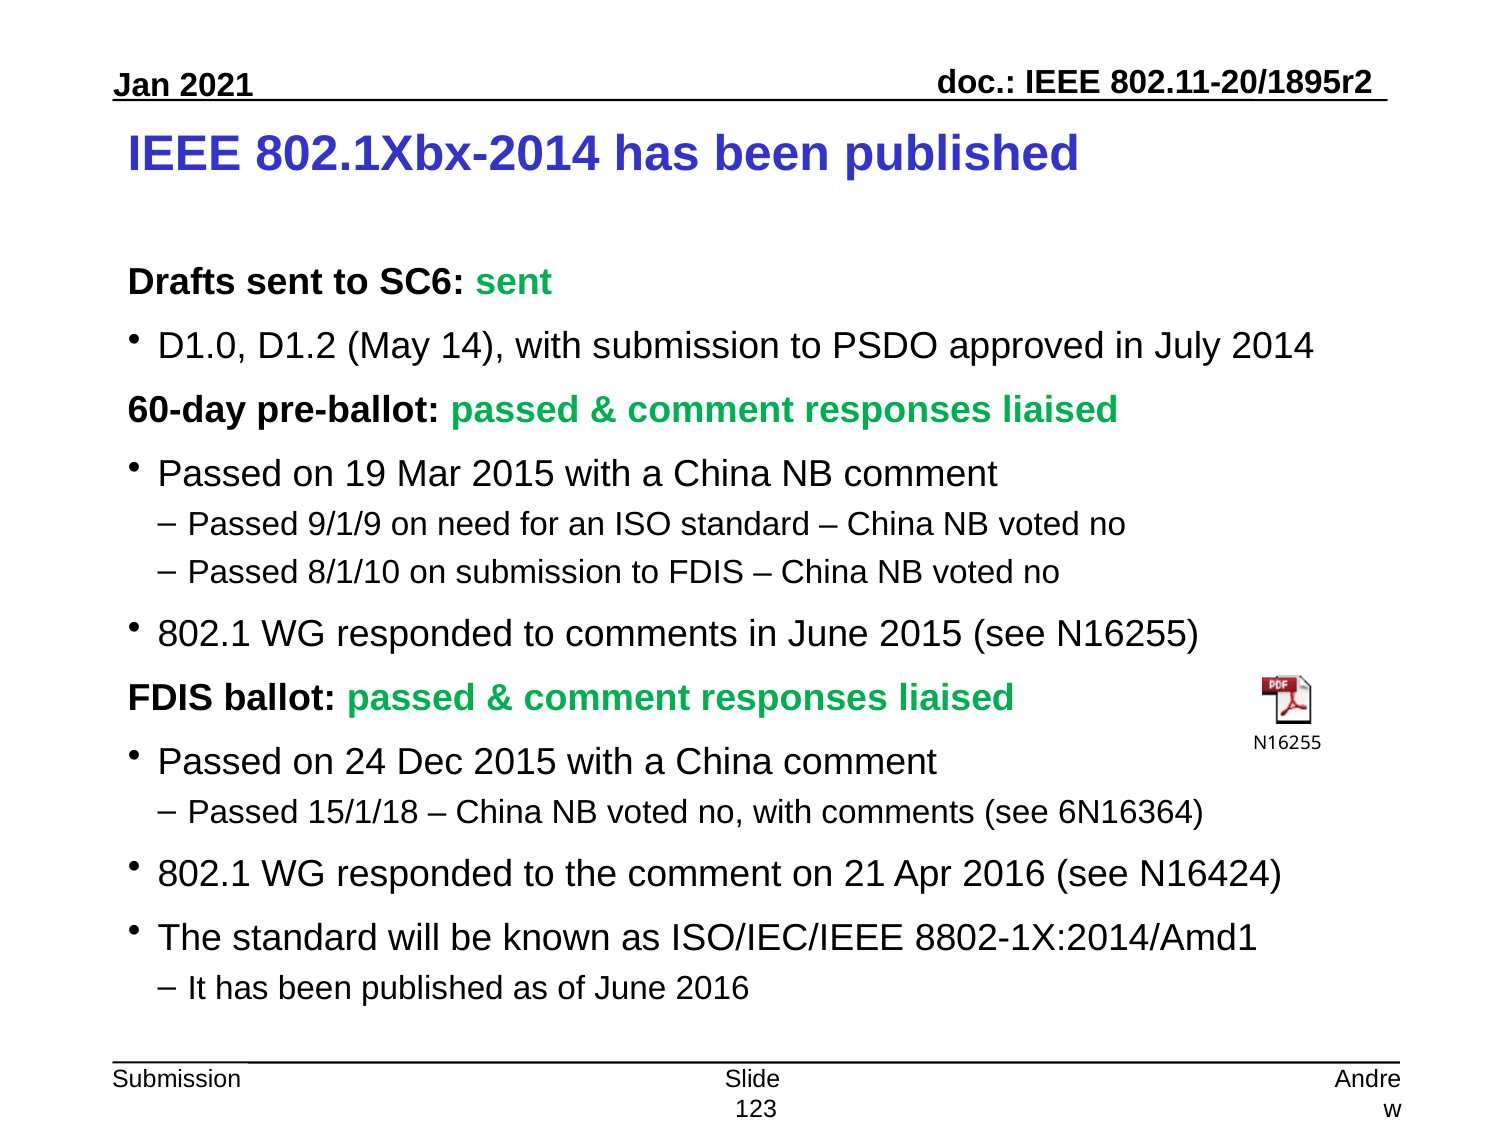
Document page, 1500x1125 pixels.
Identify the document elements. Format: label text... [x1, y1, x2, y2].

title IEEE 802.1Xbx-2014 has been published [112, 112, 1413, 288]
list Drafts sent to SC6: sent D1.0, D1.2 (May 14), with submission to PSDO approved in July 2014 60-day pre-ballot: passed & comment responses liaised Passed on 19 Mar 2015 with a China NB comment Passed 9/1/9 on need for an ISO standard – China NB voted no Passed 8/1/10 on submission to FDIS – China NB voted no 802.1 WG responded to comments in June 2015 (see N16255) FDIS ballot: passed & comment responses liaised Passed on 24 Dec 2015 with a China comment Passed 15/1/18 – China NB voted no, with comments (see 6N16364) 802.1 WG responded to the comment on 21 Apr 2016 (see N16424) The standard will be known as ISO/IEC/IEEE 8802-1X:2014/Amd1 It has been published as of June 2016 [112, 249, 1388, 925]
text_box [1212, 673, 1363, 801]
slide_number Slide 123 [709, 1061, 803, 1093]
footer Andrew Myles, Cisco [1320, 1061, 1402, 1093]
